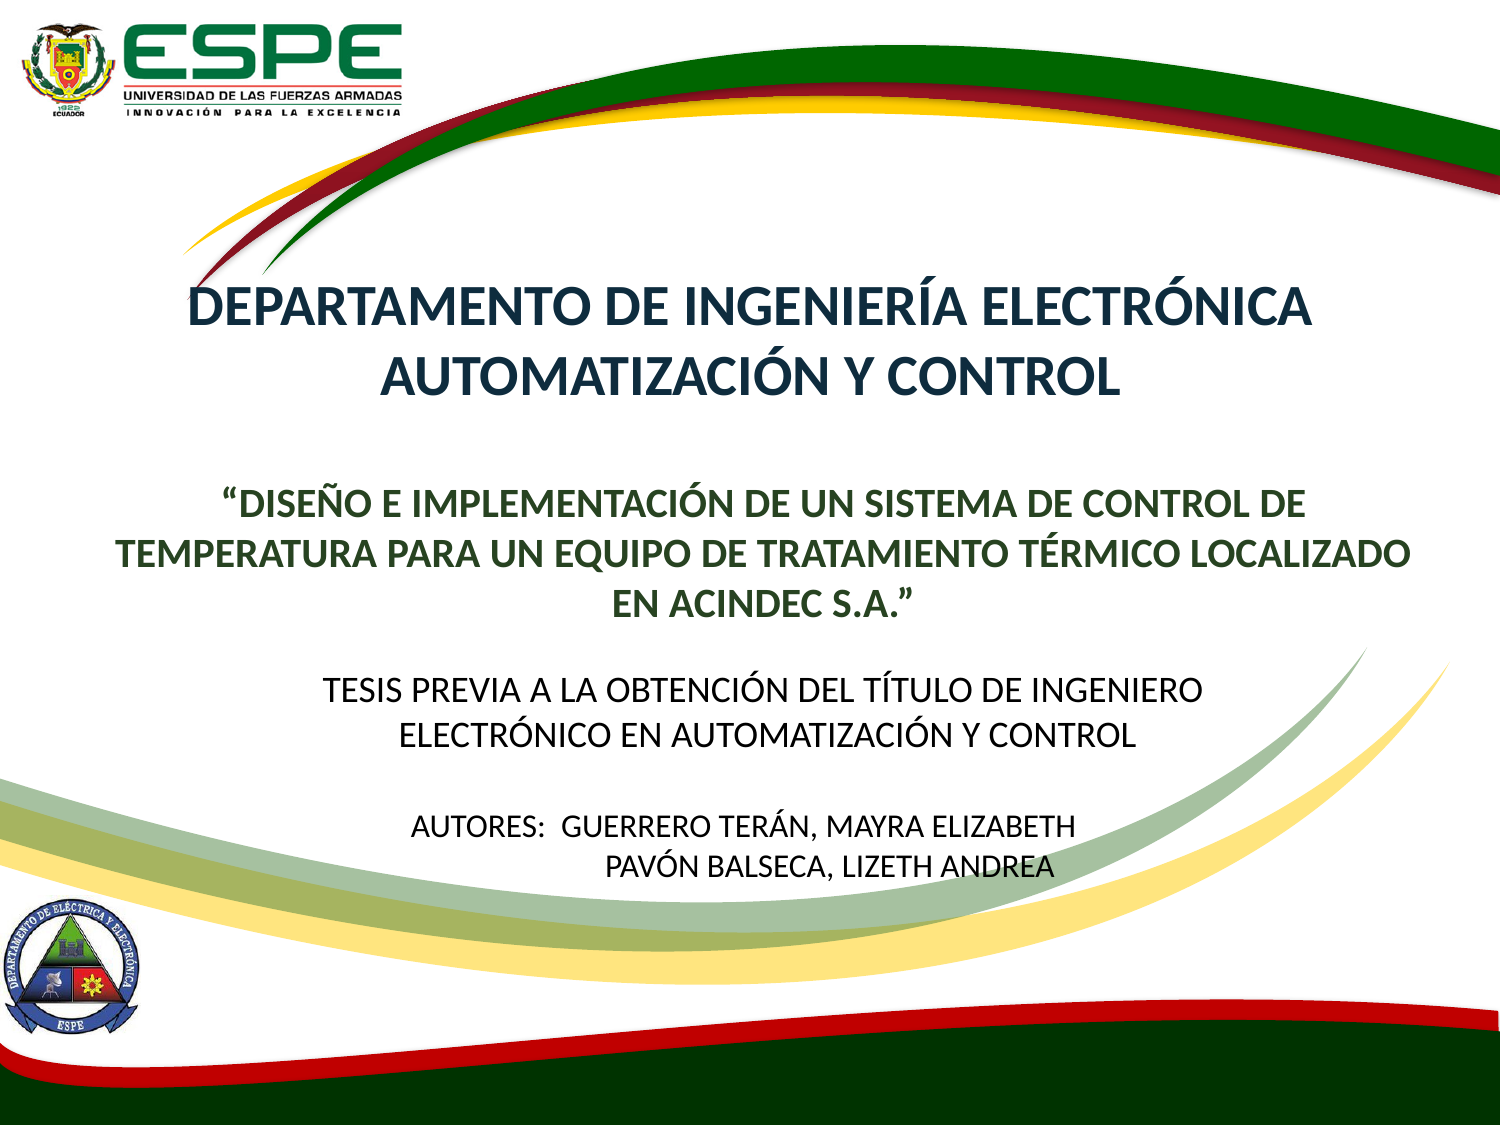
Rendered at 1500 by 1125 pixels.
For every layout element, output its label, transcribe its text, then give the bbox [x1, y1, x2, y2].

picture [8, 9, 408, 126]
picture [0, 895, 141, 1035]
title DEPARTAMENTO DE INGENIERÍA ELECTRÓNICA AUTOMATIZACIÓN Y CONTROL [75, 243, 1426, 431]
text_box “DISEÑO E IMPLEMENTACIÓN DE UN SISTEMA DE CONTROL DE TEMPERATURA PARA UN EQUIPO DE TRATAMIENTO TÉRMICO LOCALIZADO EN ACINDEC S.A.” [88, 432, 1439, 669]
text_box TESIS PREVIA A LA OBTENCIÓN DEL TÍTULO DE INGENIERO ELECTRÓNICO EN AUTOMATIZACIÓN Y CONTROL [301, 657, 1235, 762]
text_box AUTORES: GUERRERO TERÁN, MAYRA ELIZABETH PAVÓN BALSECA, LIZETH ANDREA [324, 797, 1164, 892]
